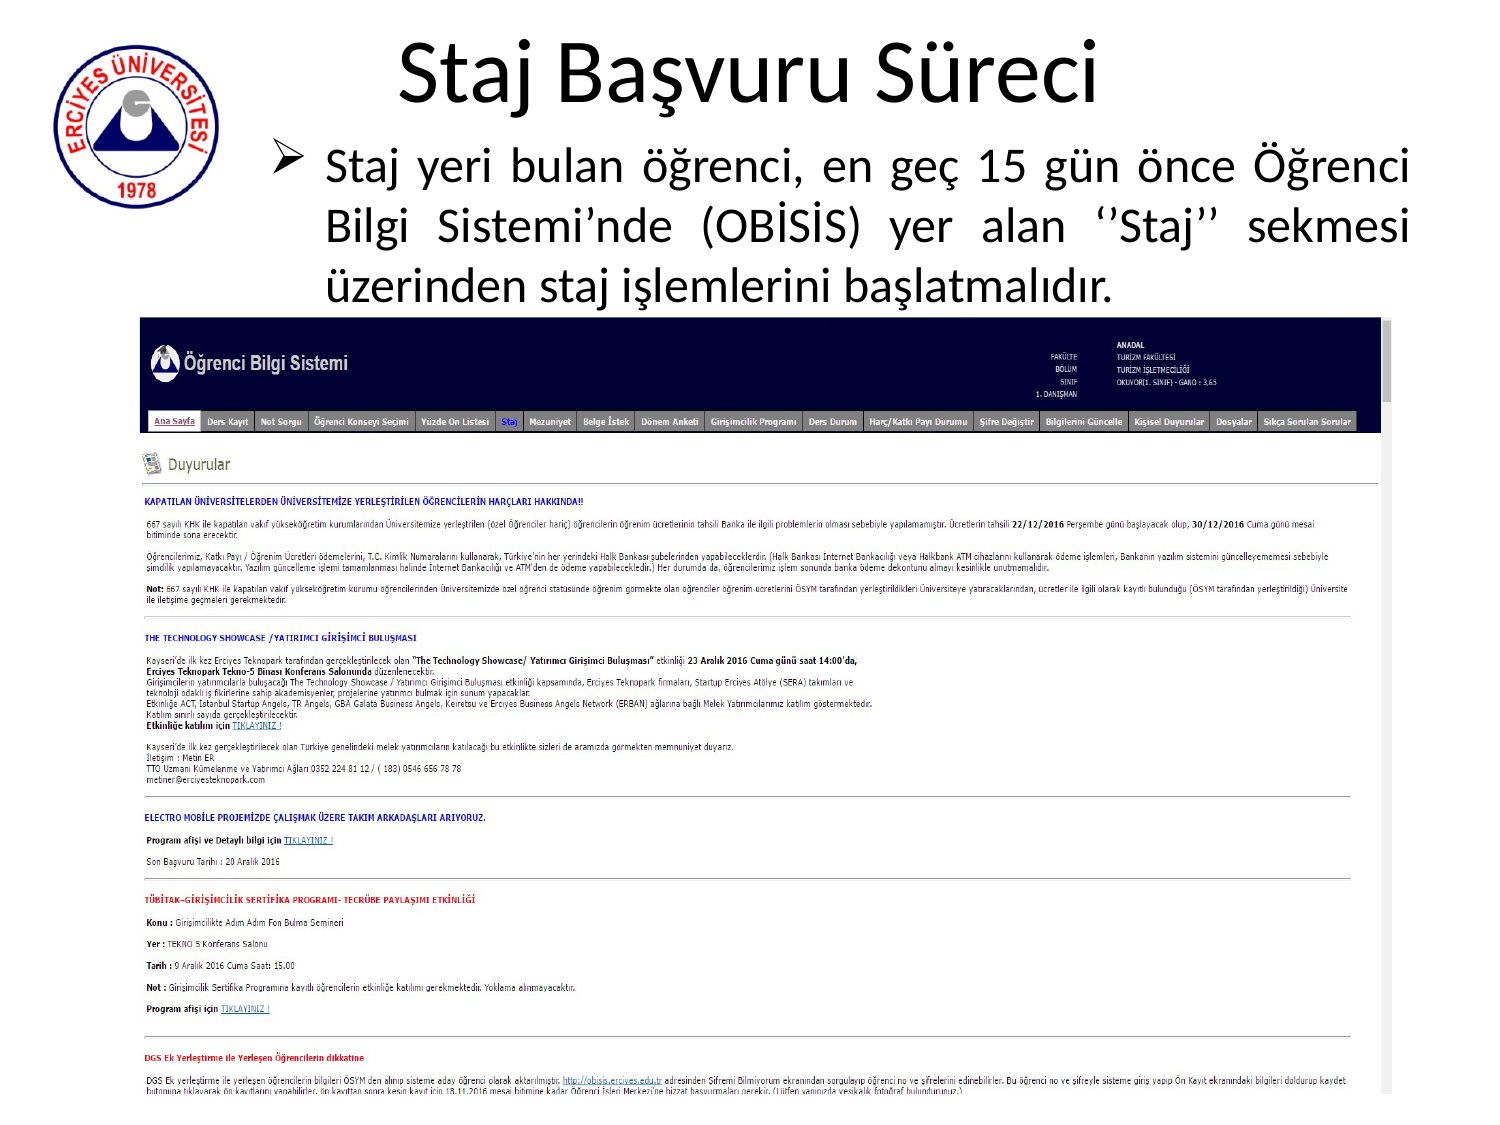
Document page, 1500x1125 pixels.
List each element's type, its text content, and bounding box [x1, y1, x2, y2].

title Staj Başvuru Süreci [75, 0, 1425, 160]
picture [52, 42, 220, 210]
list Staj yeri bulan öğrenci, en geç 15 gün önce Öğrenci Bilgi Sistemi’nde (OBİSİS) yer alan ‘’Staj’’ sekmesi üzerinden staj işlemlerini başlatmalıdır. [253, 125, 1427, 315]
picture [139, 317, 1393, 1095]
